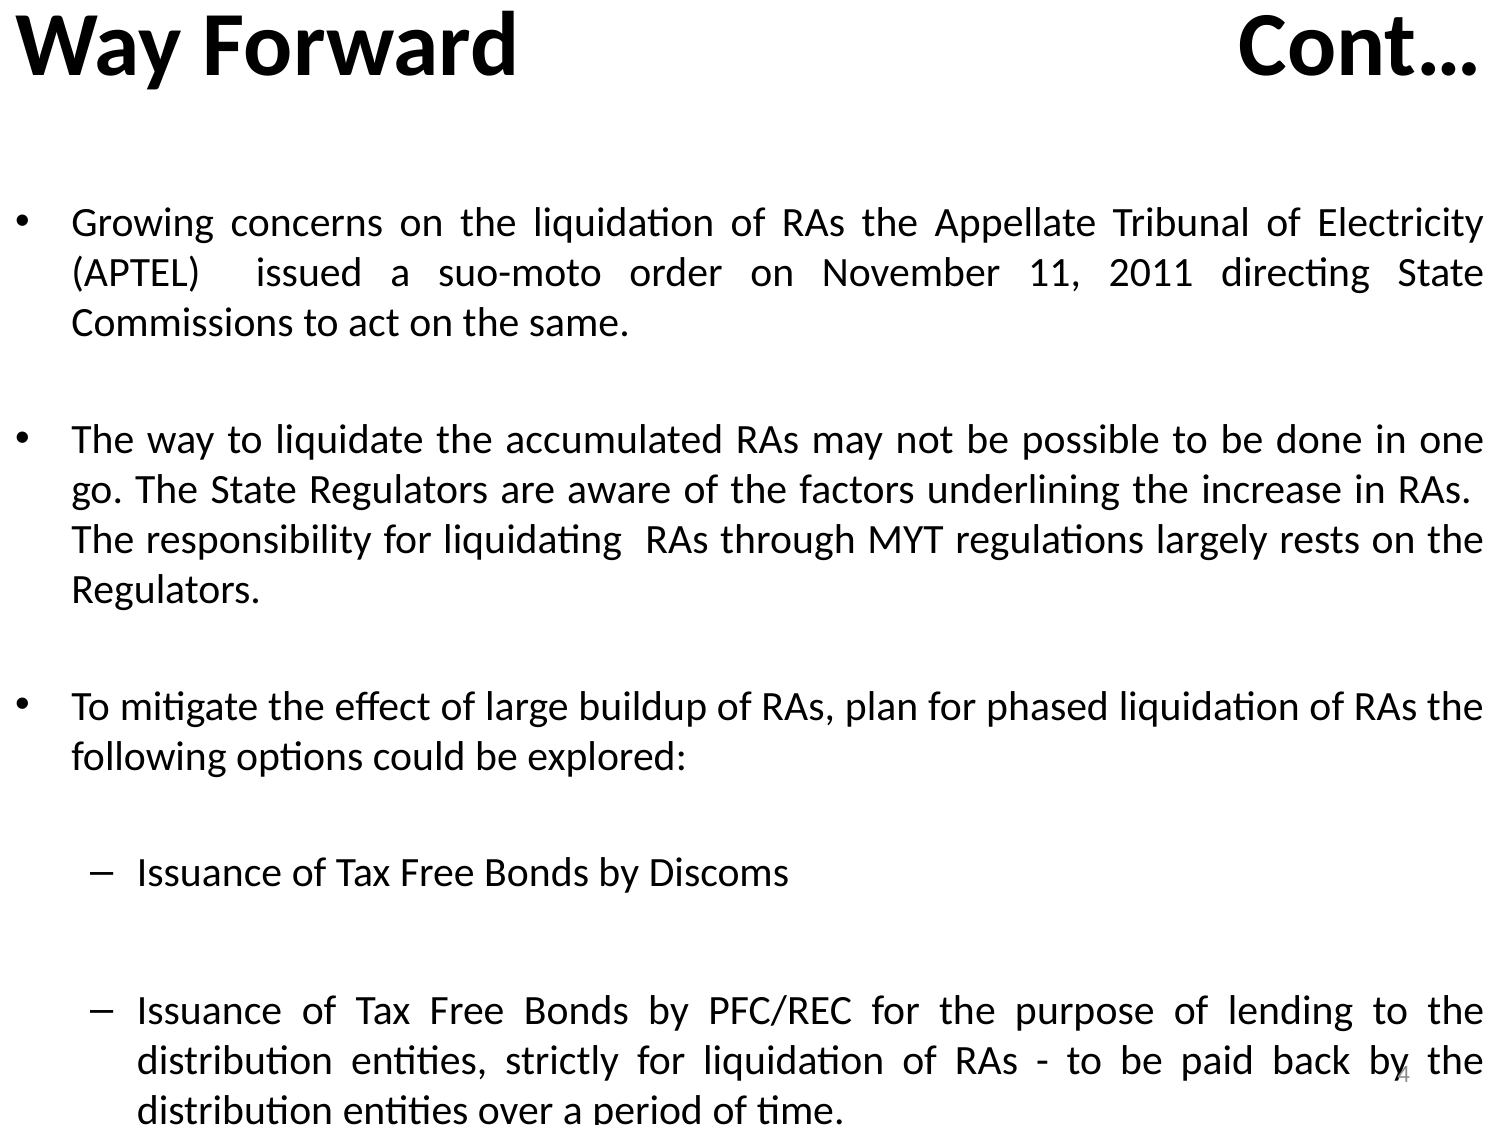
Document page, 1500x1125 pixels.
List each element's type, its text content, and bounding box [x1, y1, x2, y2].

list Growing concerns on the liquidation of RAs the Appellate Tribunal of Electricity (APTEL) issued a suo-moto order on November 11, 2011 directing State Commissions to act on the same. The way to liquidate the accumulated RAs may not be possible to be done in one go. The State Regulators are aware of the factors underlining the increase in RAs. The responsibility for liquidating RAs through MYT regulations largely rests on the Regulators. To mitigate the effect of large buildup of RAs, plan for phased liquidation of RAs the following options could be explored: Issuance of Tax Free Bonds by Discoms Issuance of Tax Free Bonds by PFC/REC for the purpose of lending to the distribution entities, strictly for liquidation of RAs - to be paid back by the distribution entities over a period of time. [0, 187, 1500, 1101]
title Way Forward Cont… [0, 0, 1500, 187]
slide_number 4 [1074, 1042, 1425, 1103]
